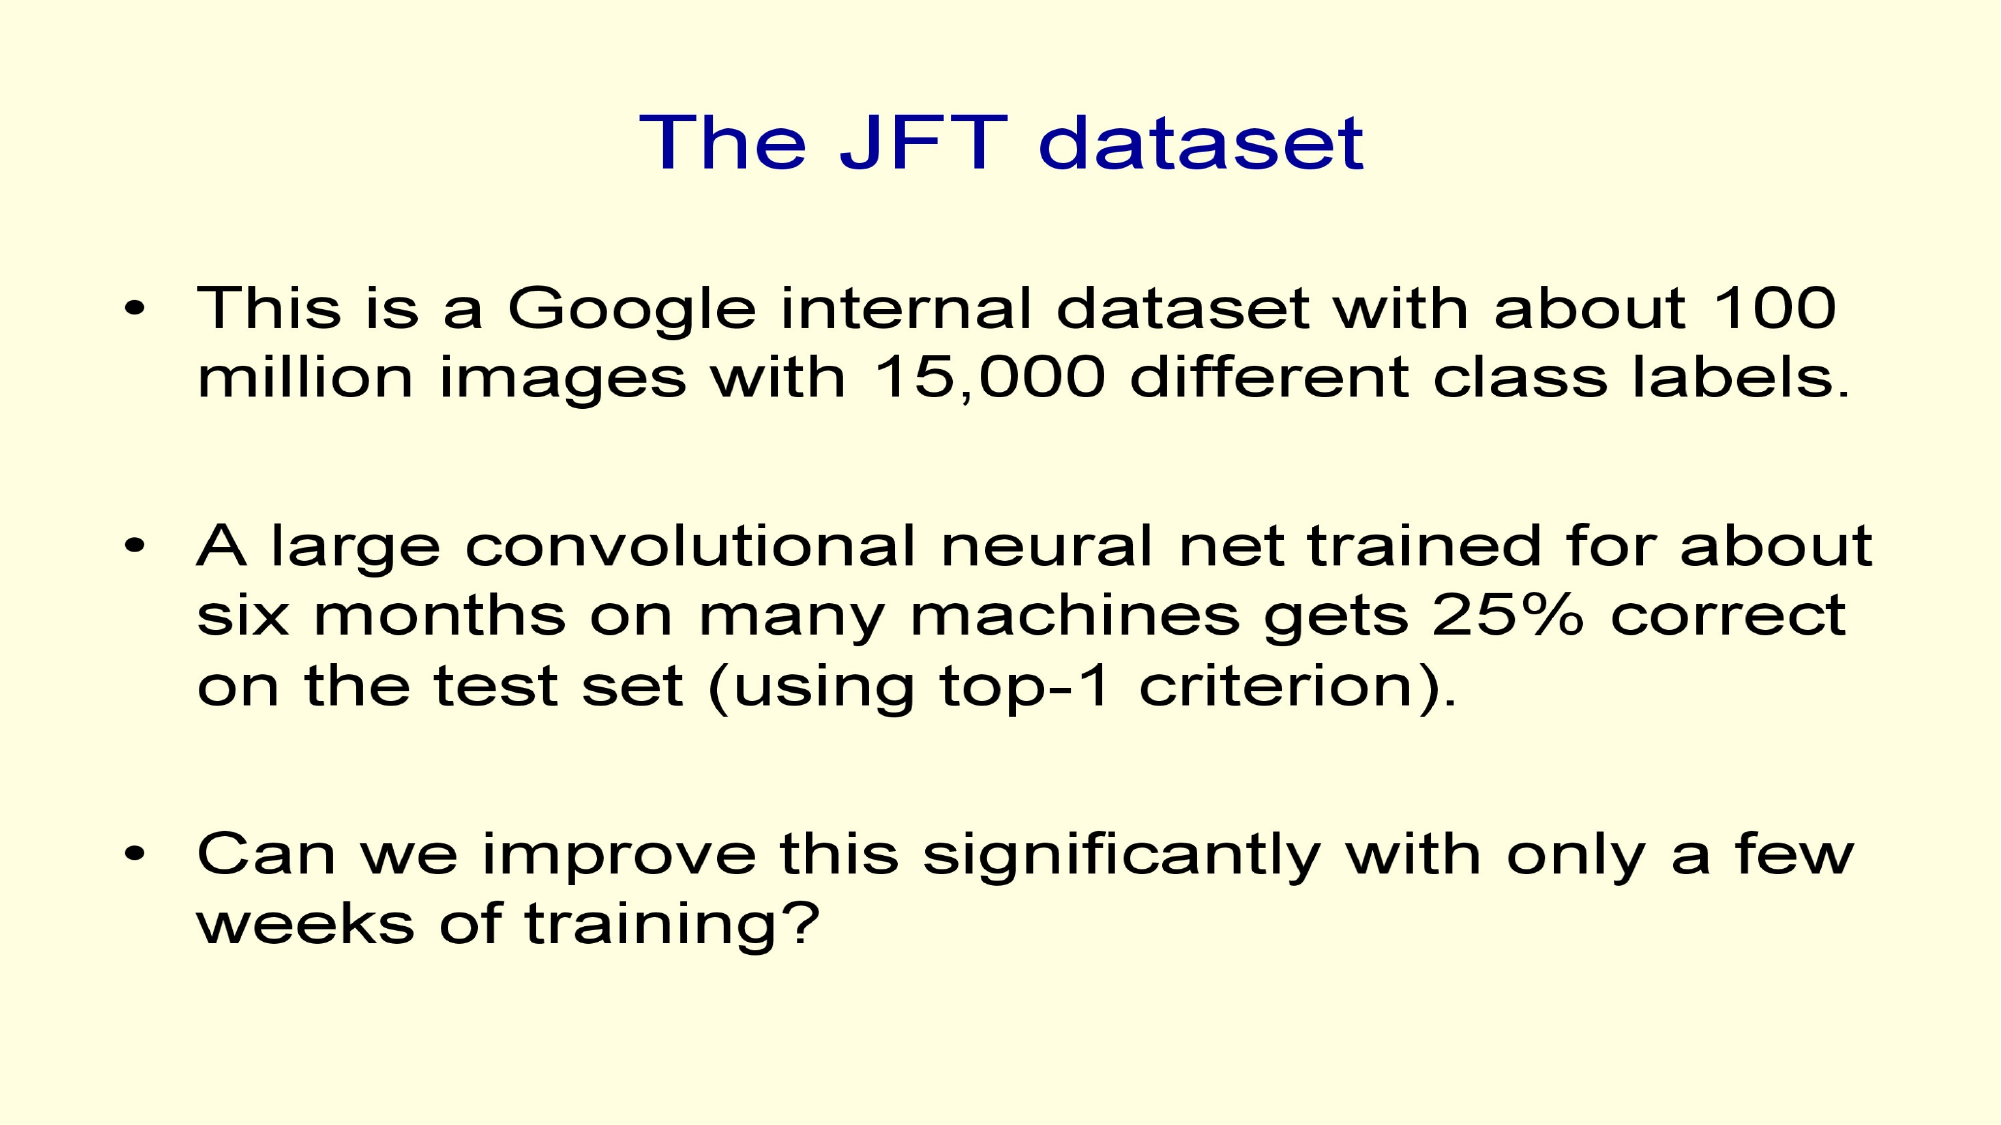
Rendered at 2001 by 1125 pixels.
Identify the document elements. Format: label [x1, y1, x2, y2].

list [0, 0, 2000, 1125]
